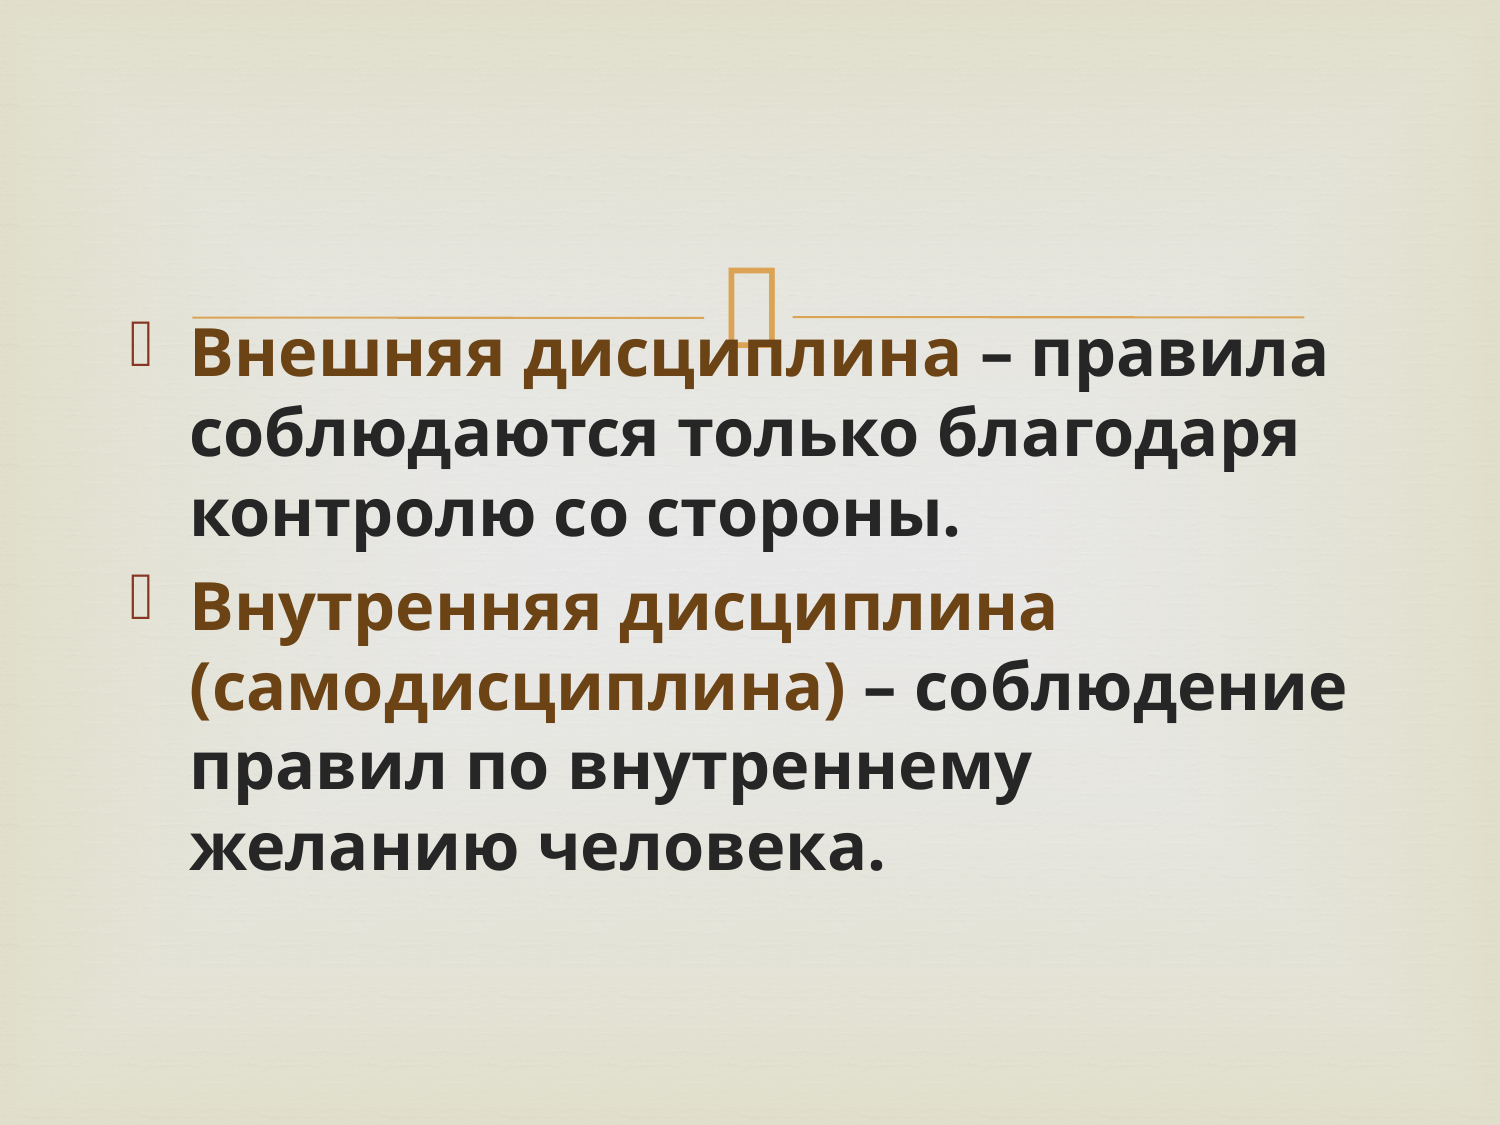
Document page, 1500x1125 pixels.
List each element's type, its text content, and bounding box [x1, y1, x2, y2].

list Внешняя дисциплина – правила соблюдаются только благодаря контролю со стороны. Внутренняя дисциплина (самодисциплина) – соблюдение правил по внутреннему желанию человека. [114, 302, 1388, 1125]
